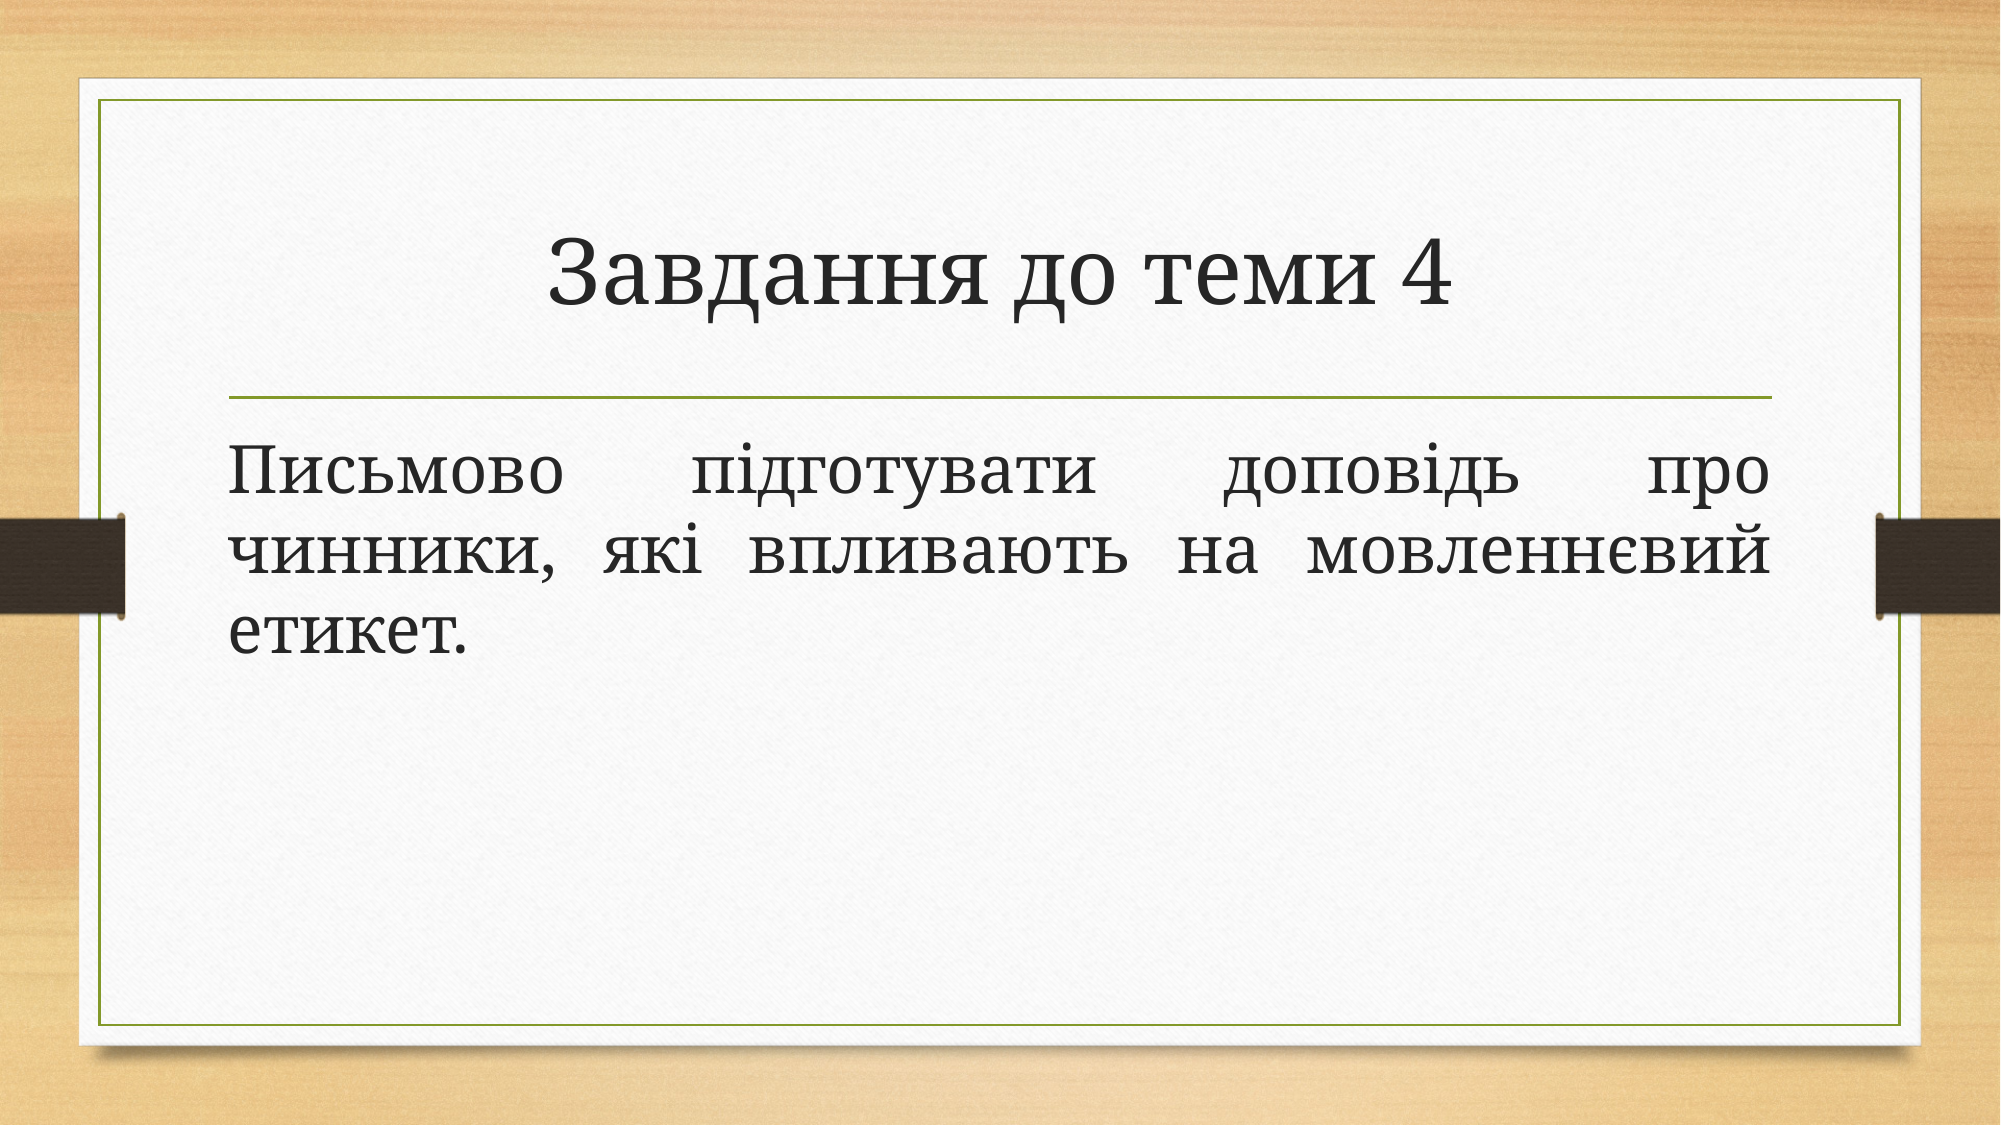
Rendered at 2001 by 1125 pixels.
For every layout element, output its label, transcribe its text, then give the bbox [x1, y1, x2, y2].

picture [0, 0, 2001, 1125]
list Письмово підготувати доповідь про чинники, які впливають на мовленнєвий етикет. [212, 419, 1788, 964]
title Завдання до теми 4 [212, 161, 1788, 375]
